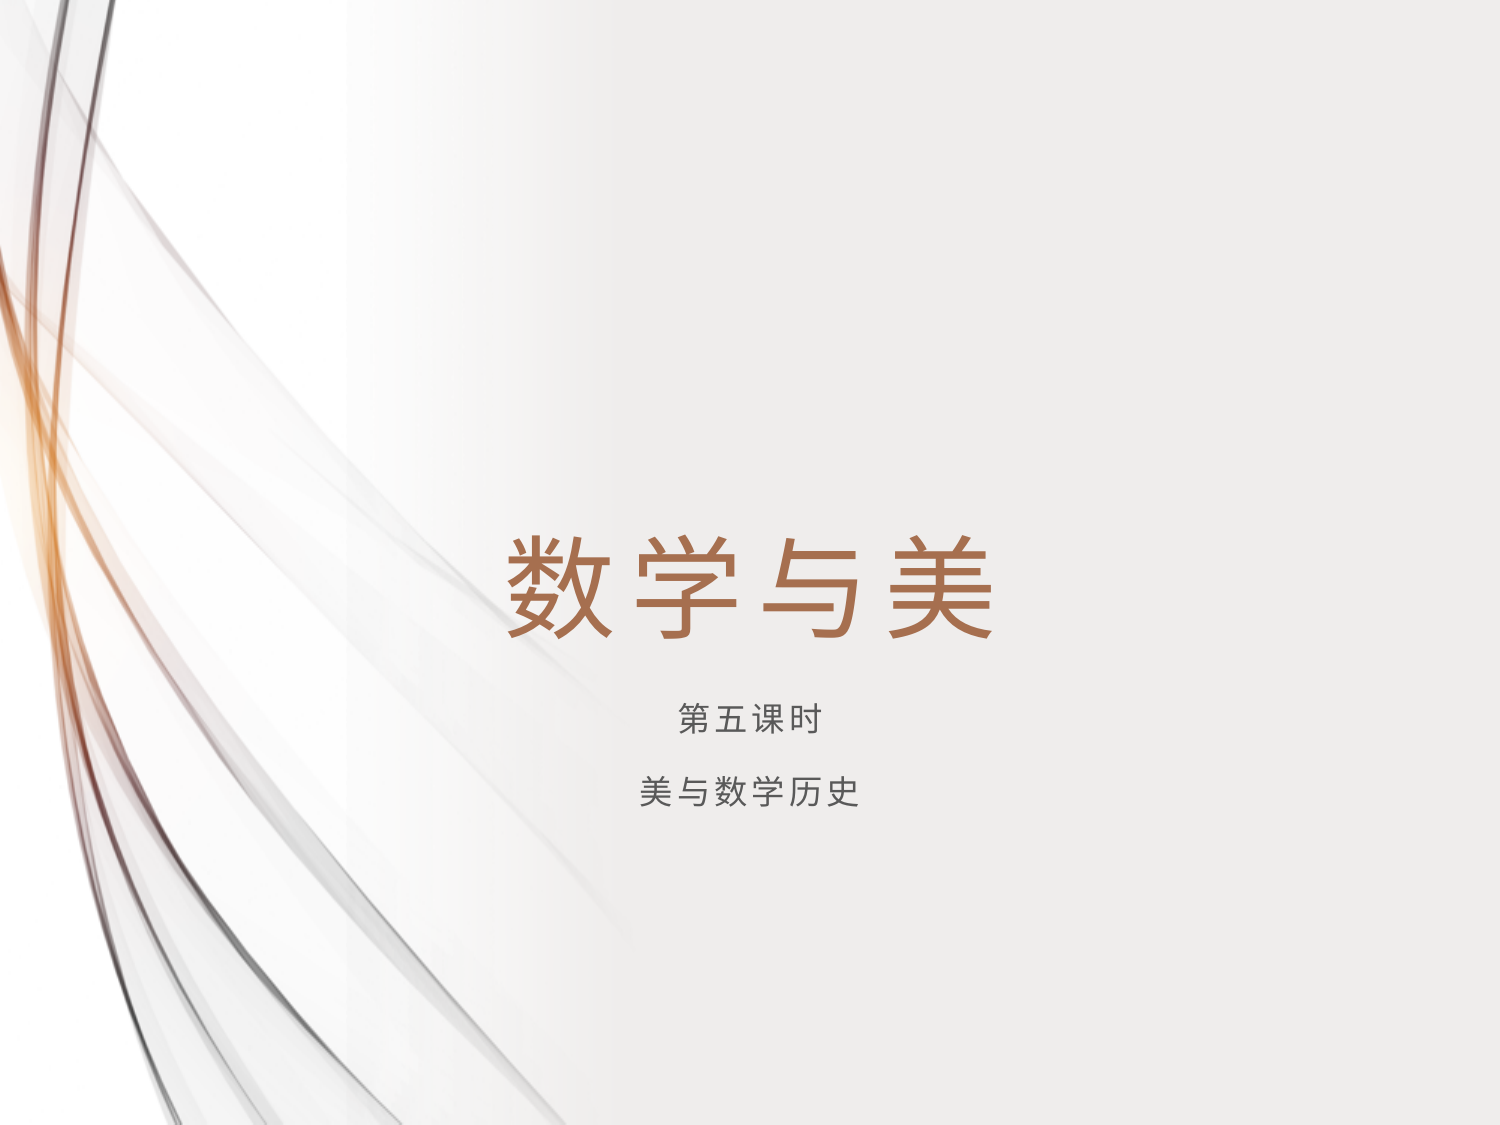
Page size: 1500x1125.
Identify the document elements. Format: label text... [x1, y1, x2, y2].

title 数学与美 [229, 423, 1271, 654]
subtitle 第五课时 美与数学历史 [229, 686, 1271, 746]
picture [0, 0, 1500, 1125]
